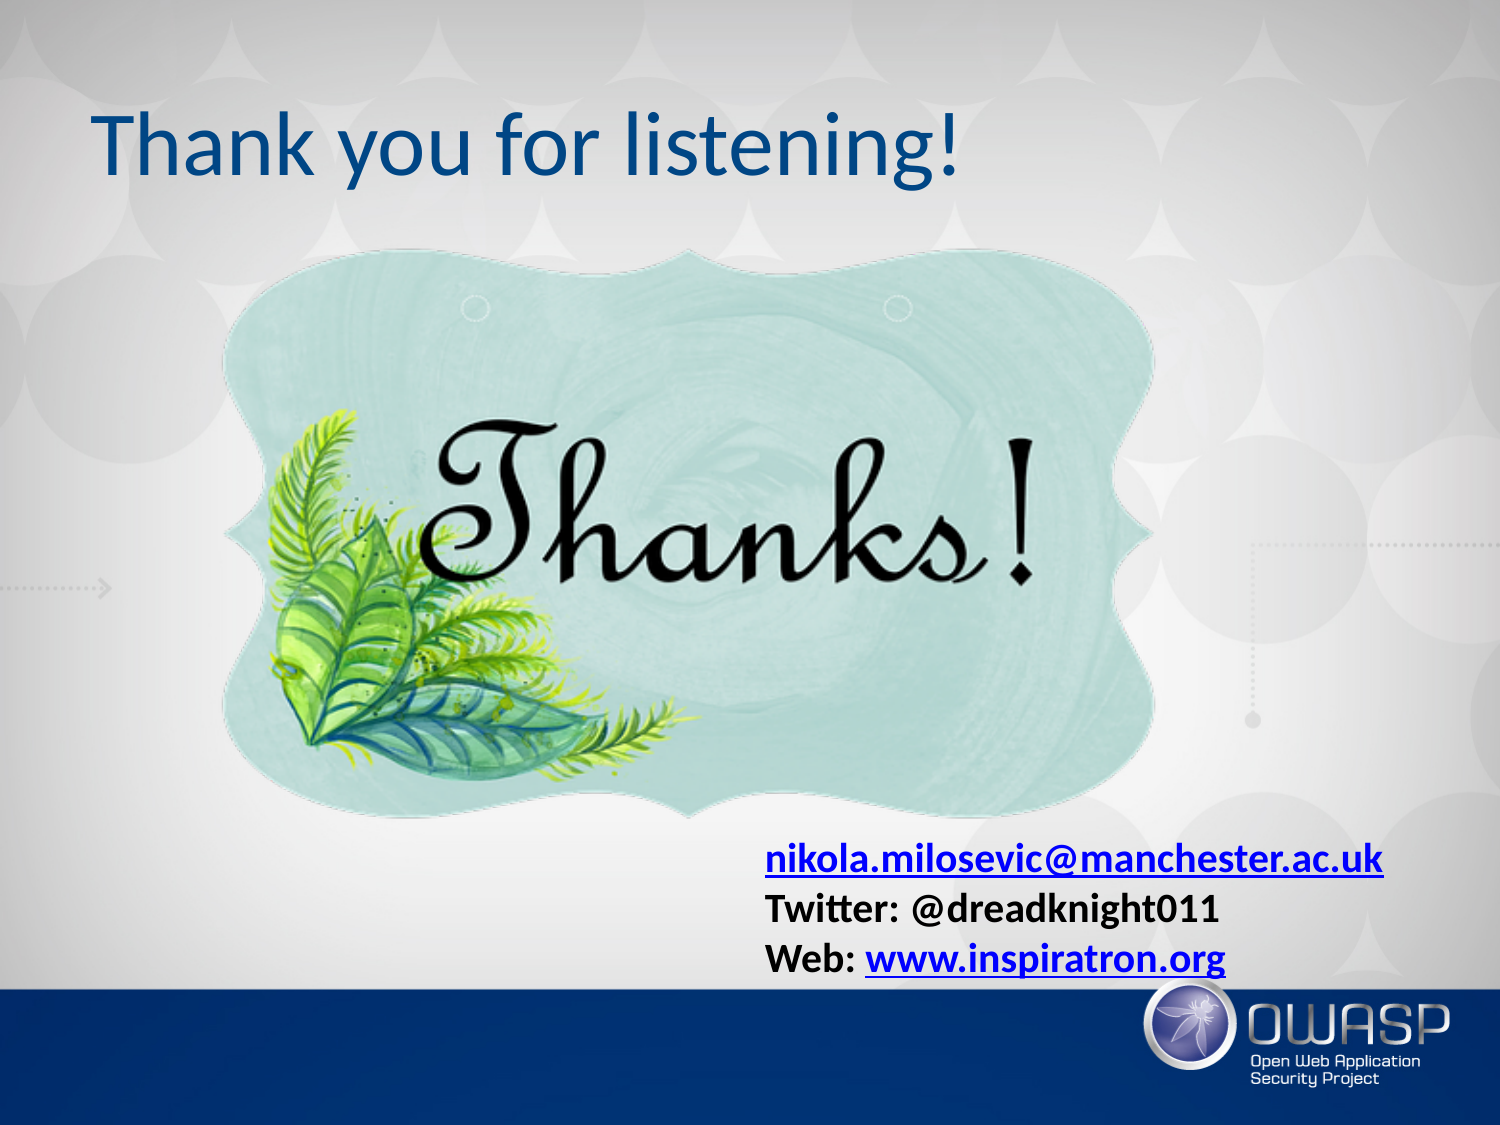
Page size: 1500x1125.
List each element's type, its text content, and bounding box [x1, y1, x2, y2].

text_box nikola.milosevic@manchester.ac.uk Twitter: @dreadknight011 Web: www.inspiratron.org [749, 823, 1443, 989]
title Thank you for listening! [75, 45, 1425, 233]
picture [0, 0, 1500, 1125]
